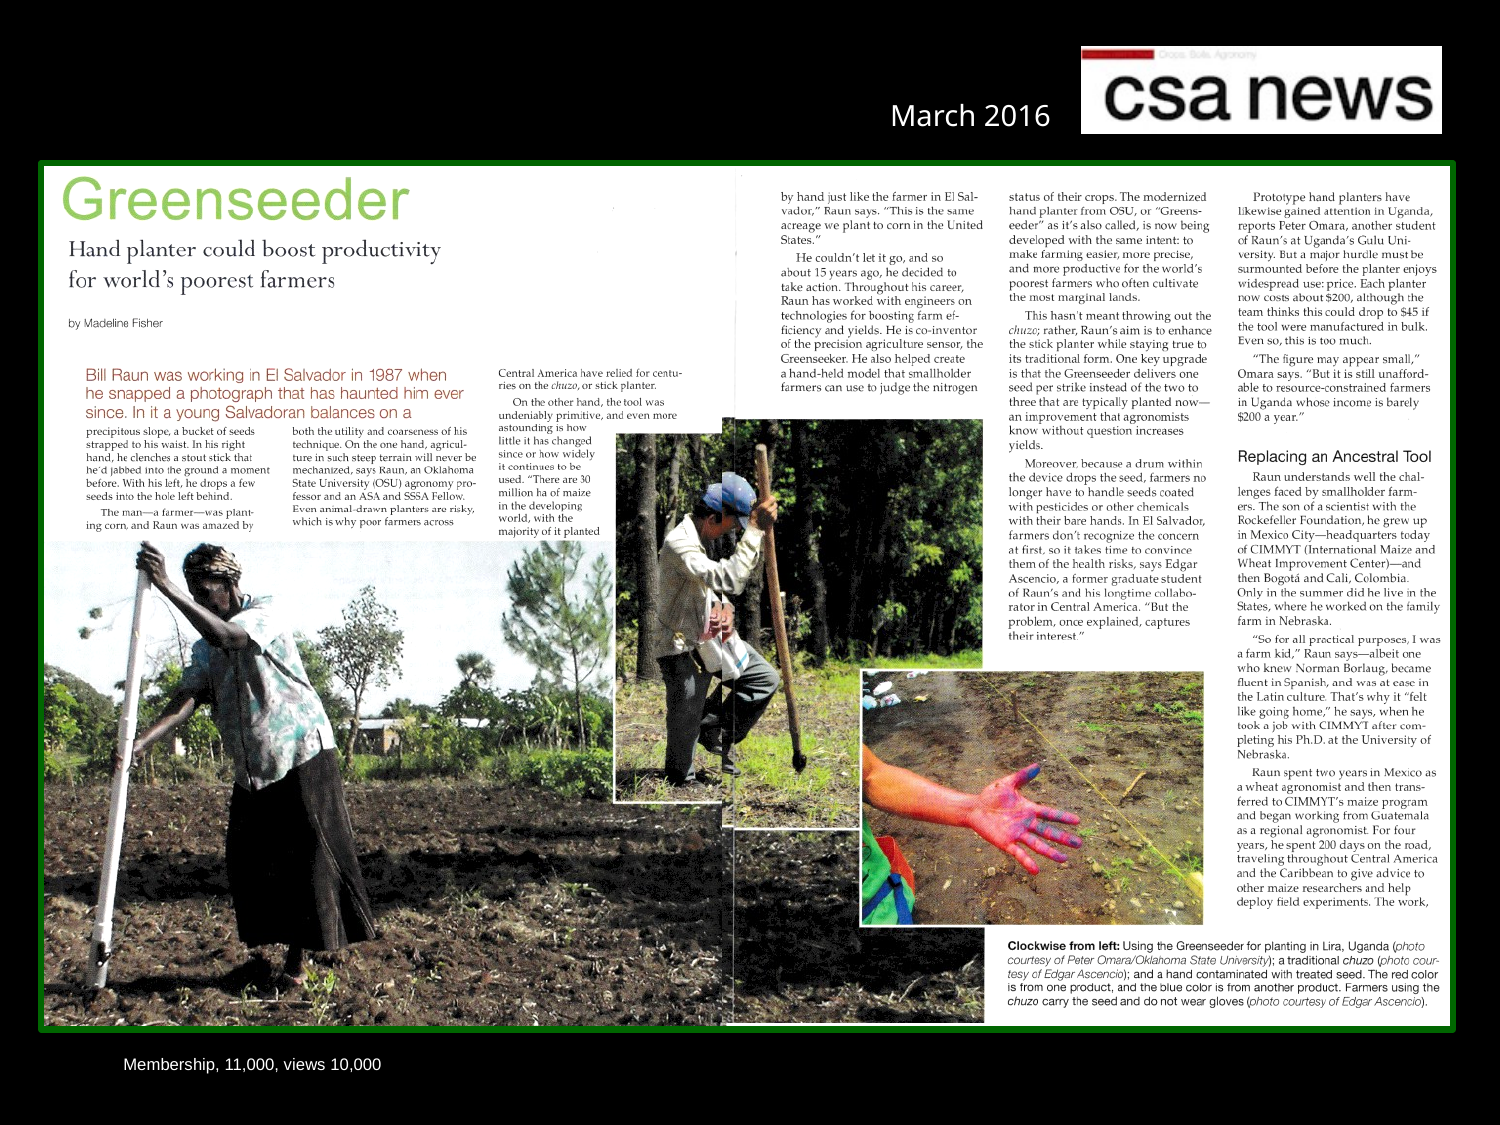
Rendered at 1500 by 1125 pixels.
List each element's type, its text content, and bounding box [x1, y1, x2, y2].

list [43, 166, 1451, 1027]
text_box March 2016 [875, 90, 1077, 140]
picture [1081, 46, 1442, 135]
text_box Membership, 11,000, views 10,000 [108, 1046, 438, 1082]
